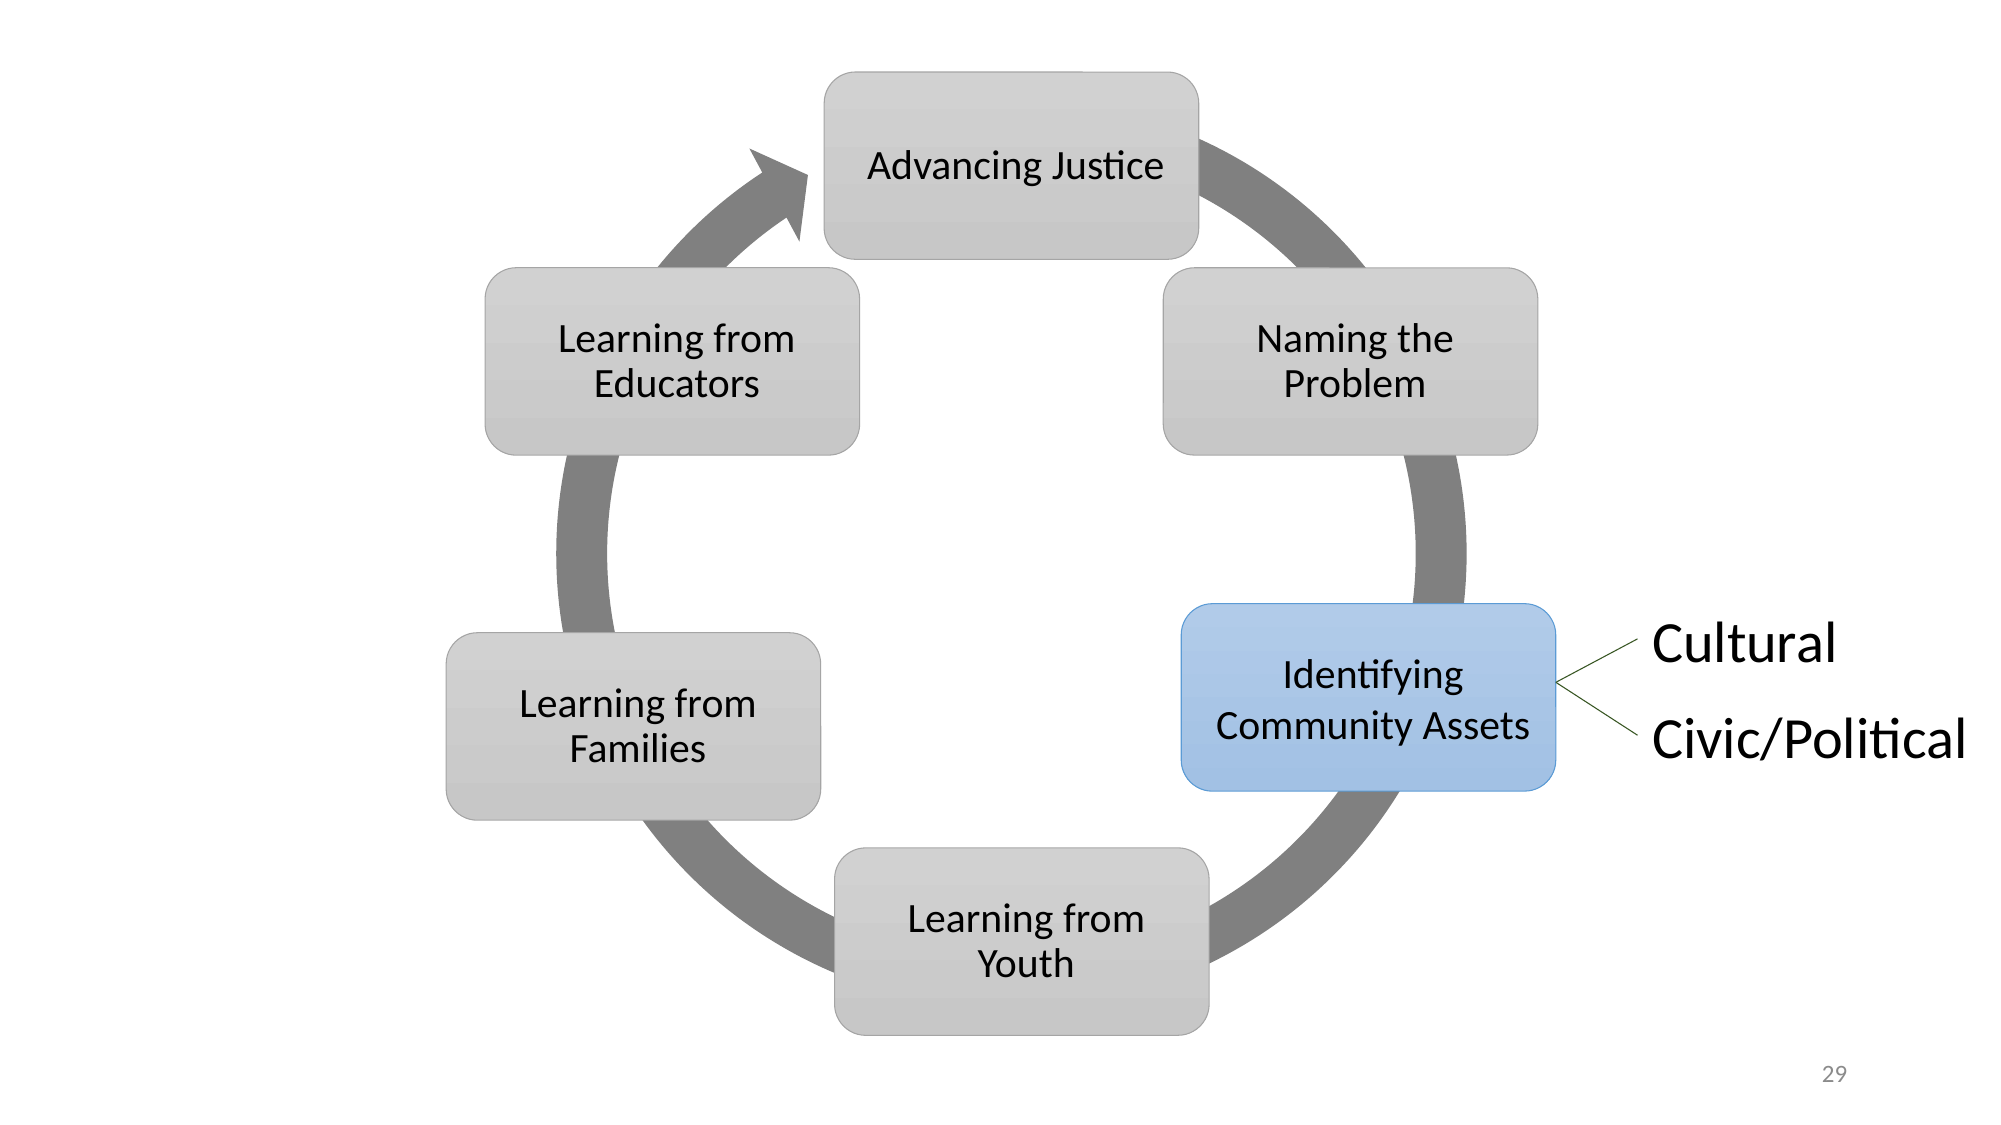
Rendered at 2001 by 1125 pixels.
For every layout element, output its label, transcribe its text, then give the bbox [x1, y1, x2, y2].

slide_number 29 [1412, 1043, 1863, 1103]
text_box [22, 71, 2000, 1043]
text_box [1555, 596, 2000, 779]
